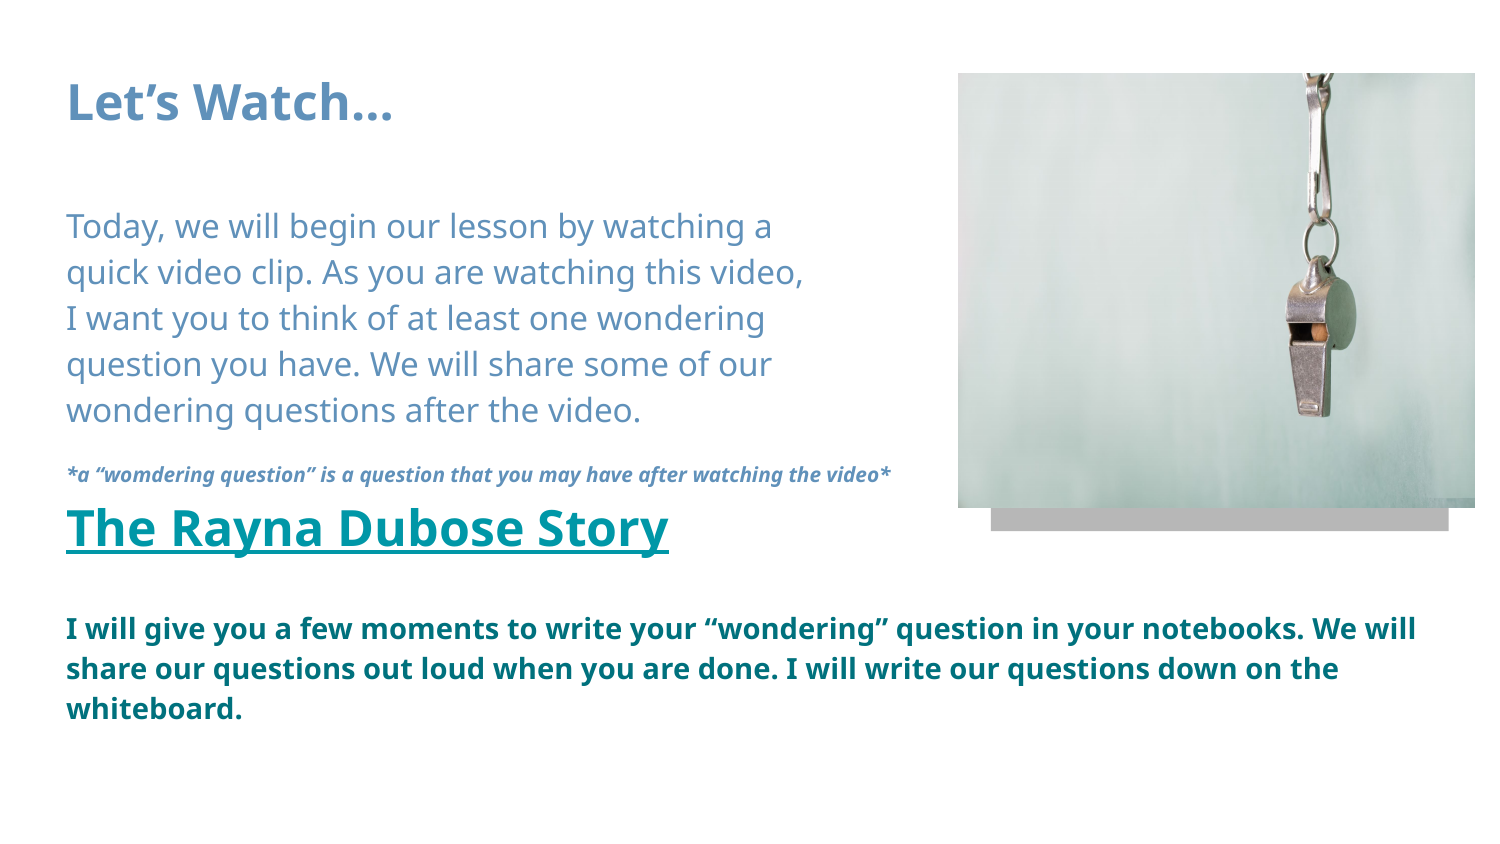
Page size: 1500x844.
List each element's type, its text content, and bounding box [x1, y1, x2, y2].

title Let’s Watch… Today, we will begin our lesson by watching a quick video clip. As you are watching this video, I want you to think of at least one wondering question you have. We will share some of our wondering questions after the video. *a “womdering question” is a question that you may have after watching the video* The Rayna Dubose Story I will give you a few moments to write your “wondering” question in your notebooks. We will share our questions out loud when you are done. I will write our questions down on the whiteboard. [51, 46, 1449, 699]
text_box [990, 518, 1449, 532]
picture [958, 73, 1476, 509]
